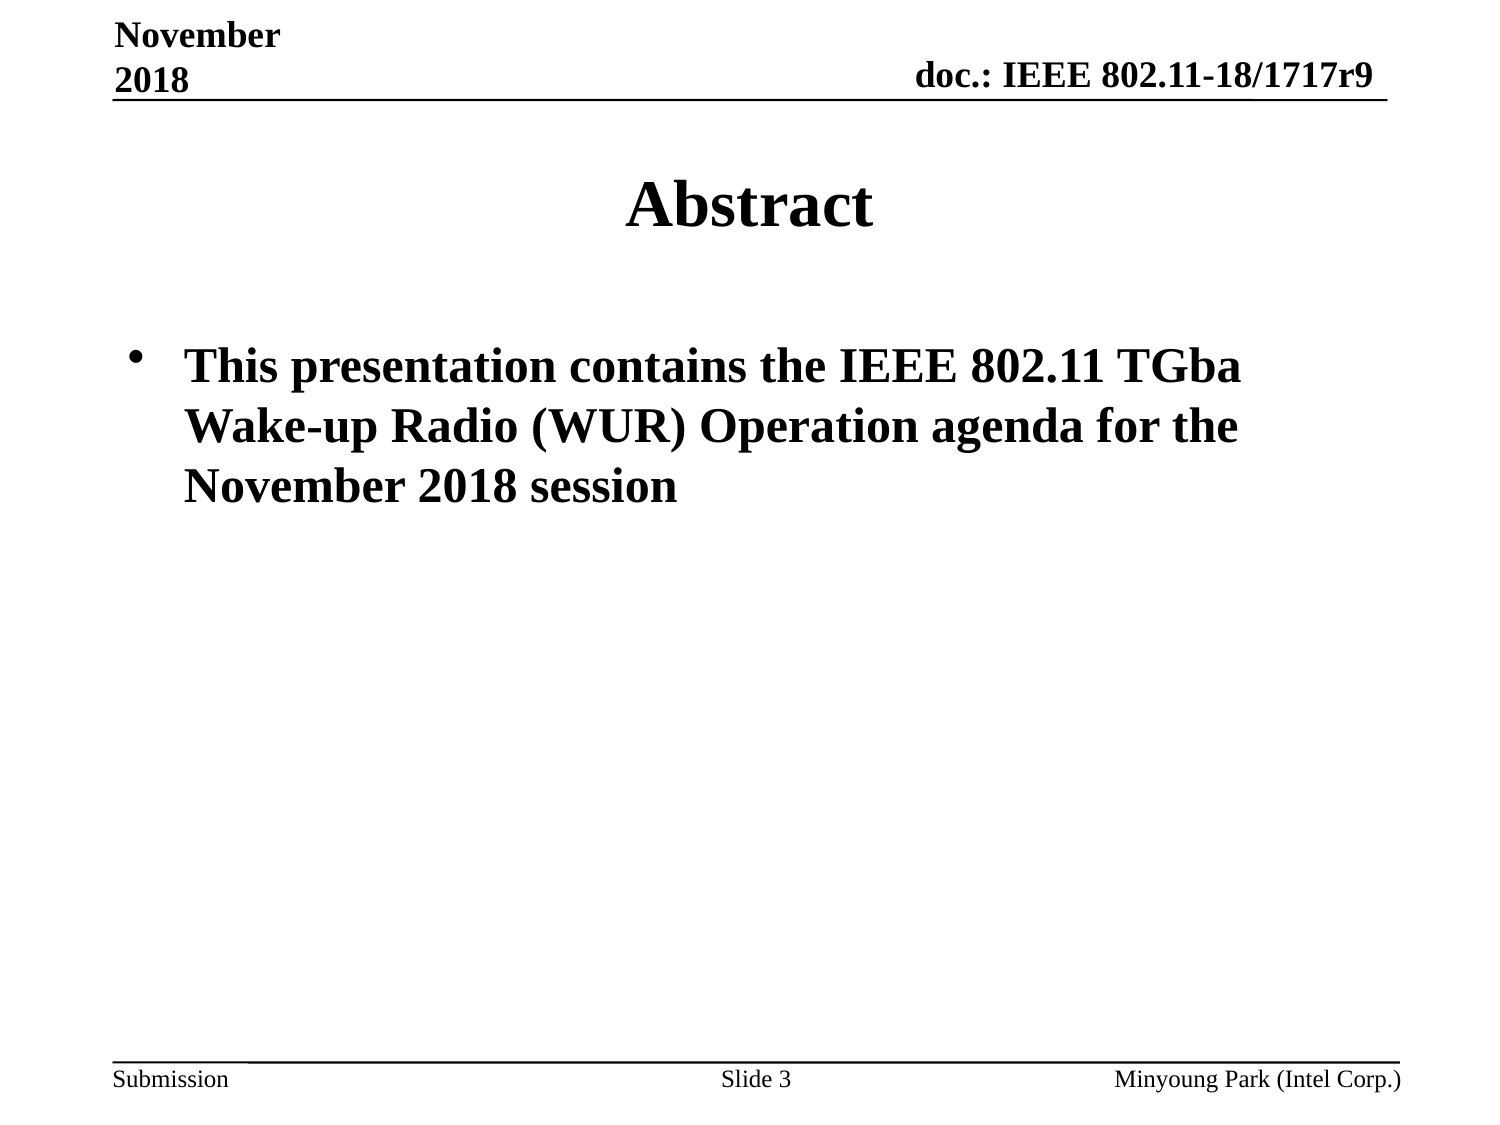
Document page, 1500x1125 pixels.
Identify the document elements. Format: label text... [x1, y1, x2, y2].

slide_number Slide 3 [712, 1061, 800, 1093]
list This presentation contains the IEEE 802.11 TGba Wake-up Radio (WUR) Operation agenda for the November 2018 session [112, 324, 1388, 1000]
title Abstract [112, 112, 1388, 288]
footer Minyoung Park (Intel Corp.) [949, 1061, 1402, 1093]
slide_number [114, 54, 335, 101]
